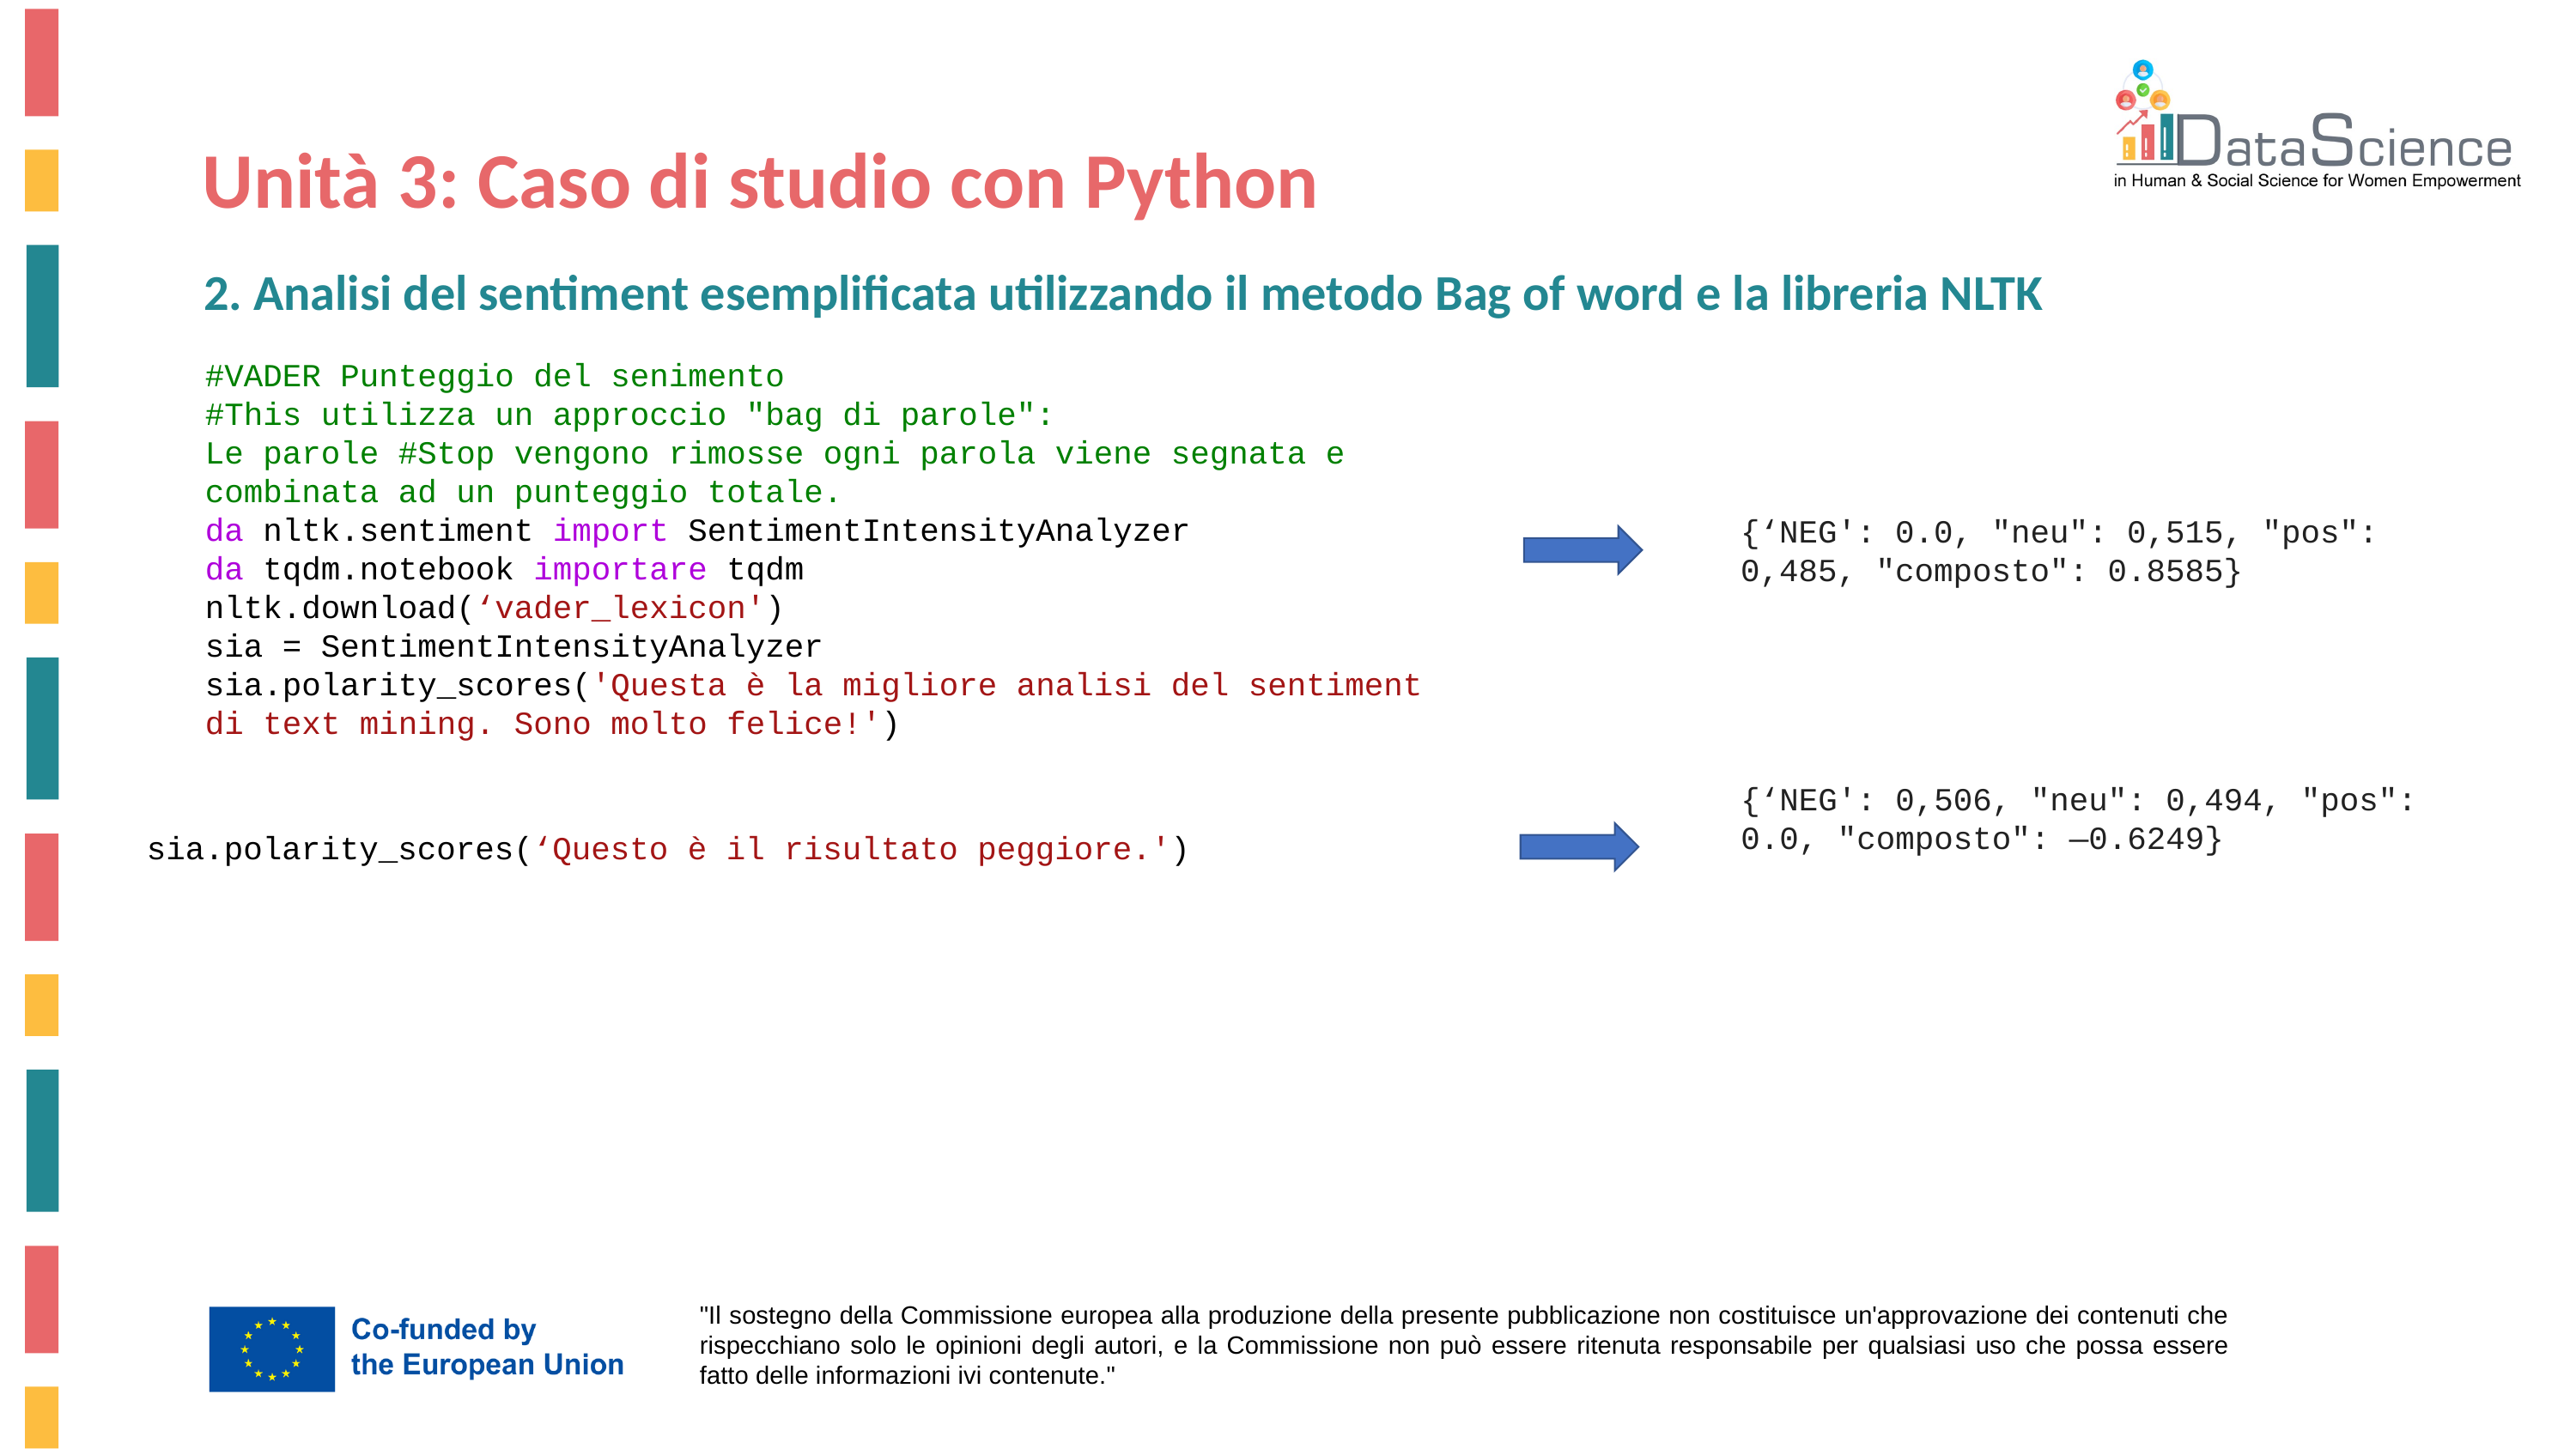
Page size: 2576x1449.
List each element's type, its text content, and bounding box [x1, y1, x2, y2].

text_box #VADER Punteggio del senimento #This utilizza un approccio "bag di parole": Le parole #Stop vengono rimosse ogni parola viene segnata e combinata ad un punteggio totale. da nltk.sentiment import SentimentIntensityAnalyzer da tqdm.notebook importare tqdm nltk.download(‘vader_lexicon') sia = SentimentIntensityAnalyzer sia.polarity_scores('Questa è la migliore analisi del sentiment di text mining. Sono molto felice!') [191, 348, 1480, 748]
text_box [1519, 821, 1640, 873]
text_box [1522, 524, 1643, 576]
picture [2114, 58, 2522, 191]
text_box {‘NEG': 0.0, "neu": 0,515, "pos": 0,485, "composto": 0.8585} [1728, 504, 2523, 595]
picture [204, 1301, 655, 1397]
text_box 2. Analisi del sentiment esemplificata utilizzando il metodo Bag of word e la libreria NLTK [191, 254, 2199, 327]
text_box sia.polarity_scores(‘Questo è il risultato peggiore.') [134, 821, 1203, 872]
text_box Unità 3: Caso di studio con Python [189, 123, 1488, 231]
text_box {‘NEG': 0,506, "neu": 0,494, "pos": 0.0, "composto": —0.6249} [1728, 772, 2469, 863]
